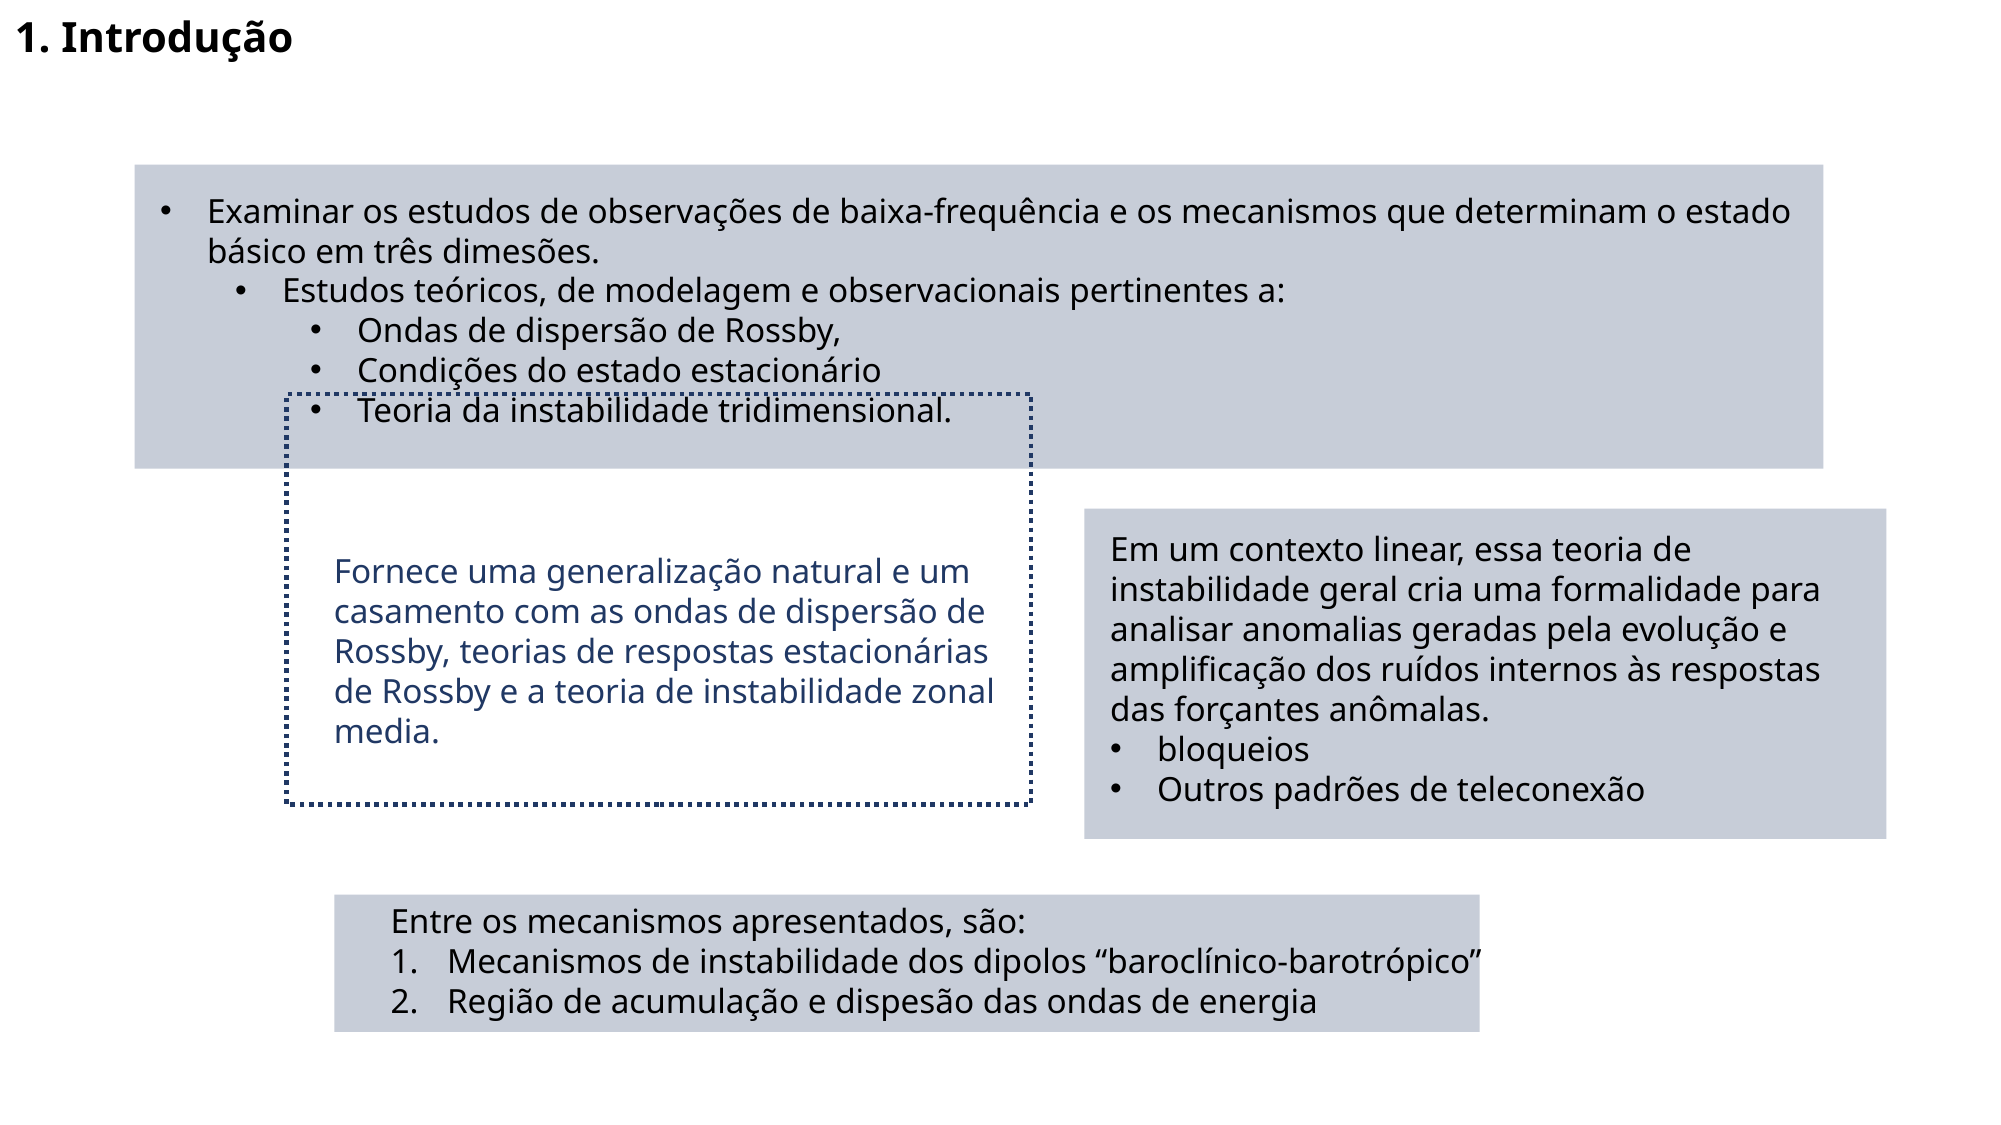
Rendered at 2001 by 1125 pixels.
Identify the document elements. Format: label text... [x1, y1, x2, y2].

text_box Entre os mecanismos apresentados, são: Mecanismos de instabilidade dos dipolos “baroclínico-barotrópico” Região de acumulação e dispesão das ondas de energia [375, 893, 1571, 1028]
text_box [133, 163, 1824, 470]
text_box [286, 393, 1032, 806]
text_box 1. Introdução [0, 3, 1721, 68]
text_box Fornece uma generalização natural e um casamento com as ondas de dispersão de Rossby, teorias de respostas estacionárias de Rossby e a teoria de instabilidade zonal media. [318, 542, 1032, 758]
text_box Em um contexto linear, essa teoria de instabilidade geral cria uma formalidade para analisar anomalias geradas pela evolução e amplificação dos ruídos internos às respostas das forçantes anômalas. bloqueios Outros padrões de teleconexão [1095, 520, 1887, 816]
text_box [333, 893, 1481, 1033]
text_box [1083, 507, 1887, 840]
text_box Examinar os estudos de observações de baixa-frequência e os mecanismos que determinam o estado básico em três dimesões. Estudos teóricos, de modelagem e observacionais pertinentes a: Ondas de dispersão de Rossby, Condições do estado estacionário Teoria da instabilidade tridimensional. [145, 182, 1824, 437]
